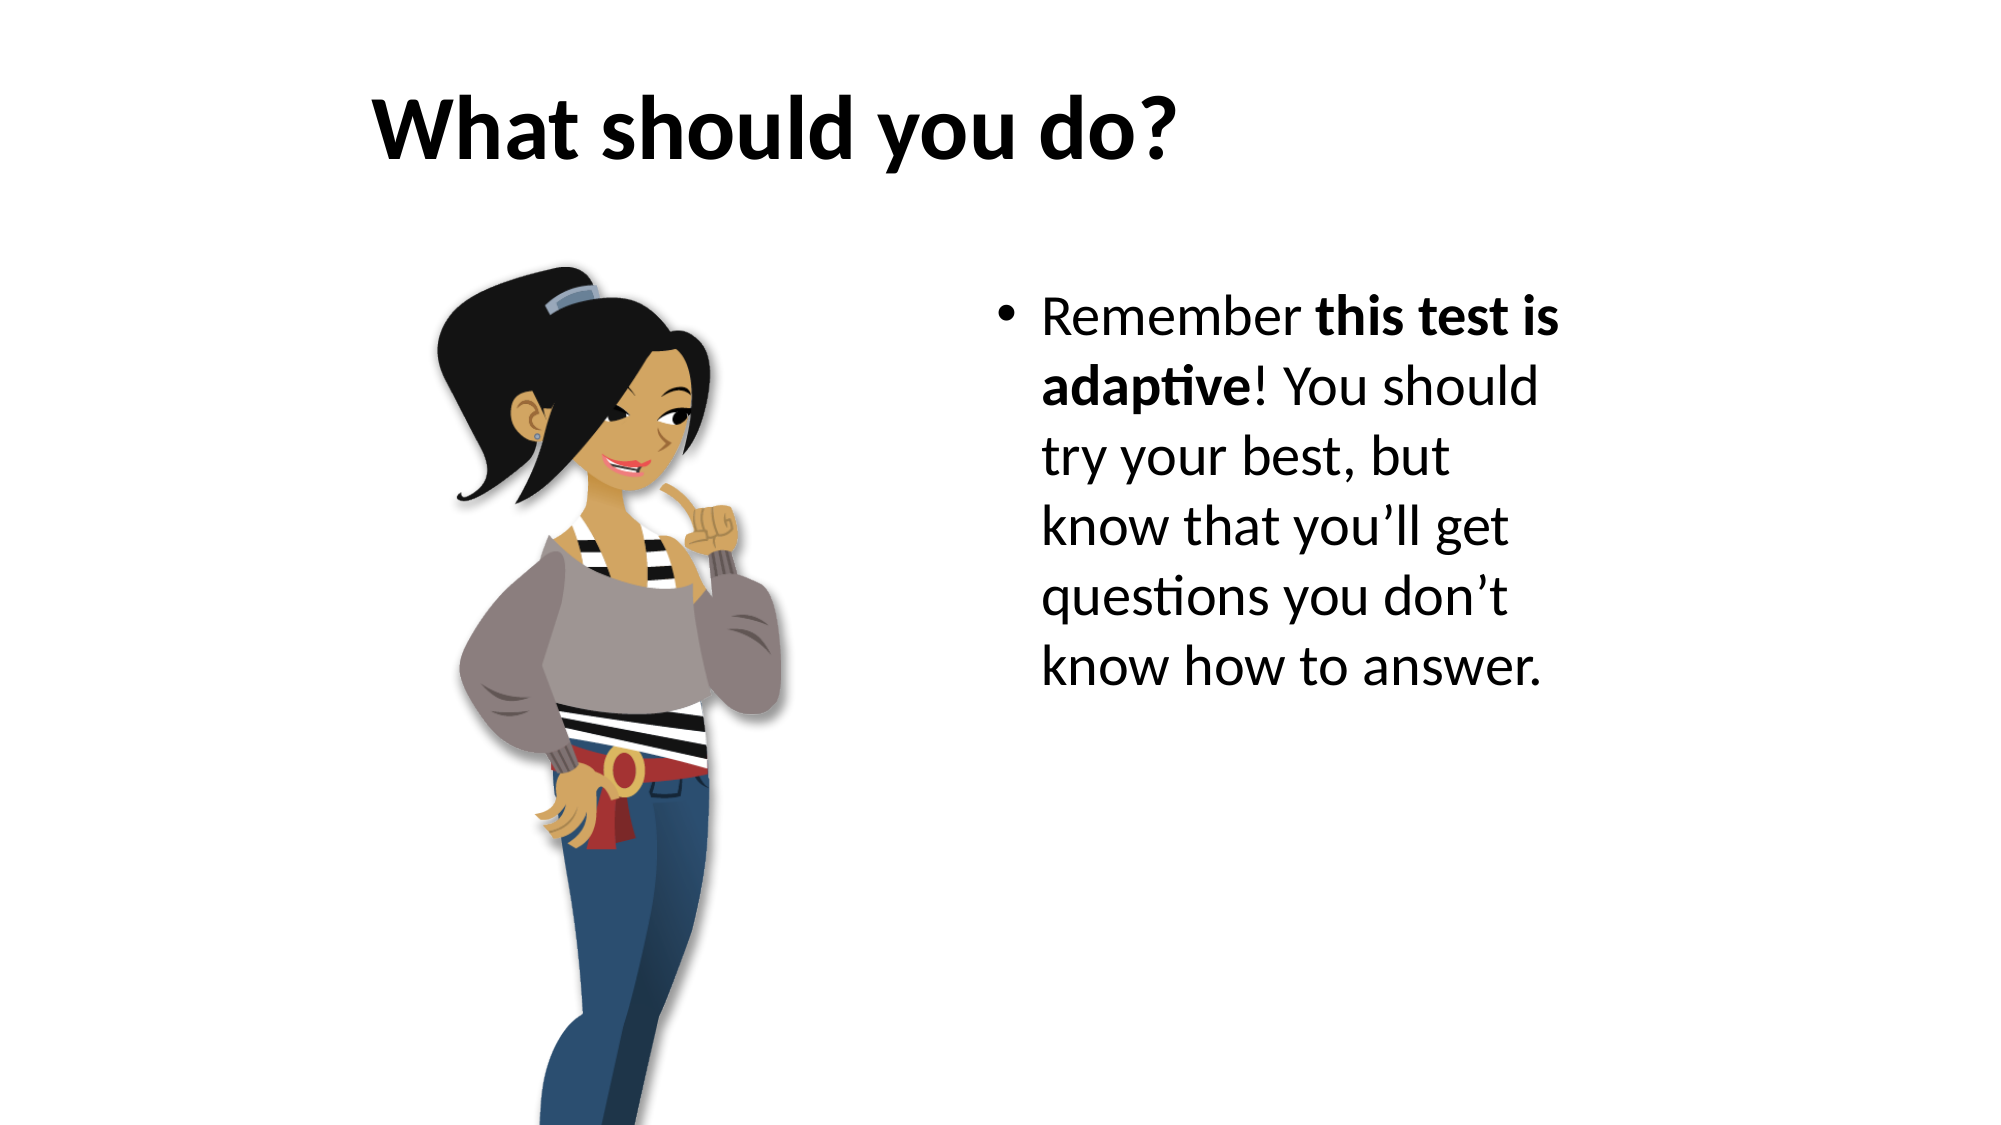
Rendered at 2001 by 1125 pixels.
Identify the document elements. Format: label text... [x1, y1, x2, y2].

text_box What should you do? [356, 60, 1749, 186]
picture [437, 267, 781, 1125]
text_box [114, 44, 1863, 197]
text_box Remember this test is adaptive! You should try your best, but know that you’ll get questions you don’t know how to answer. [979, 269, 1595, 705]
